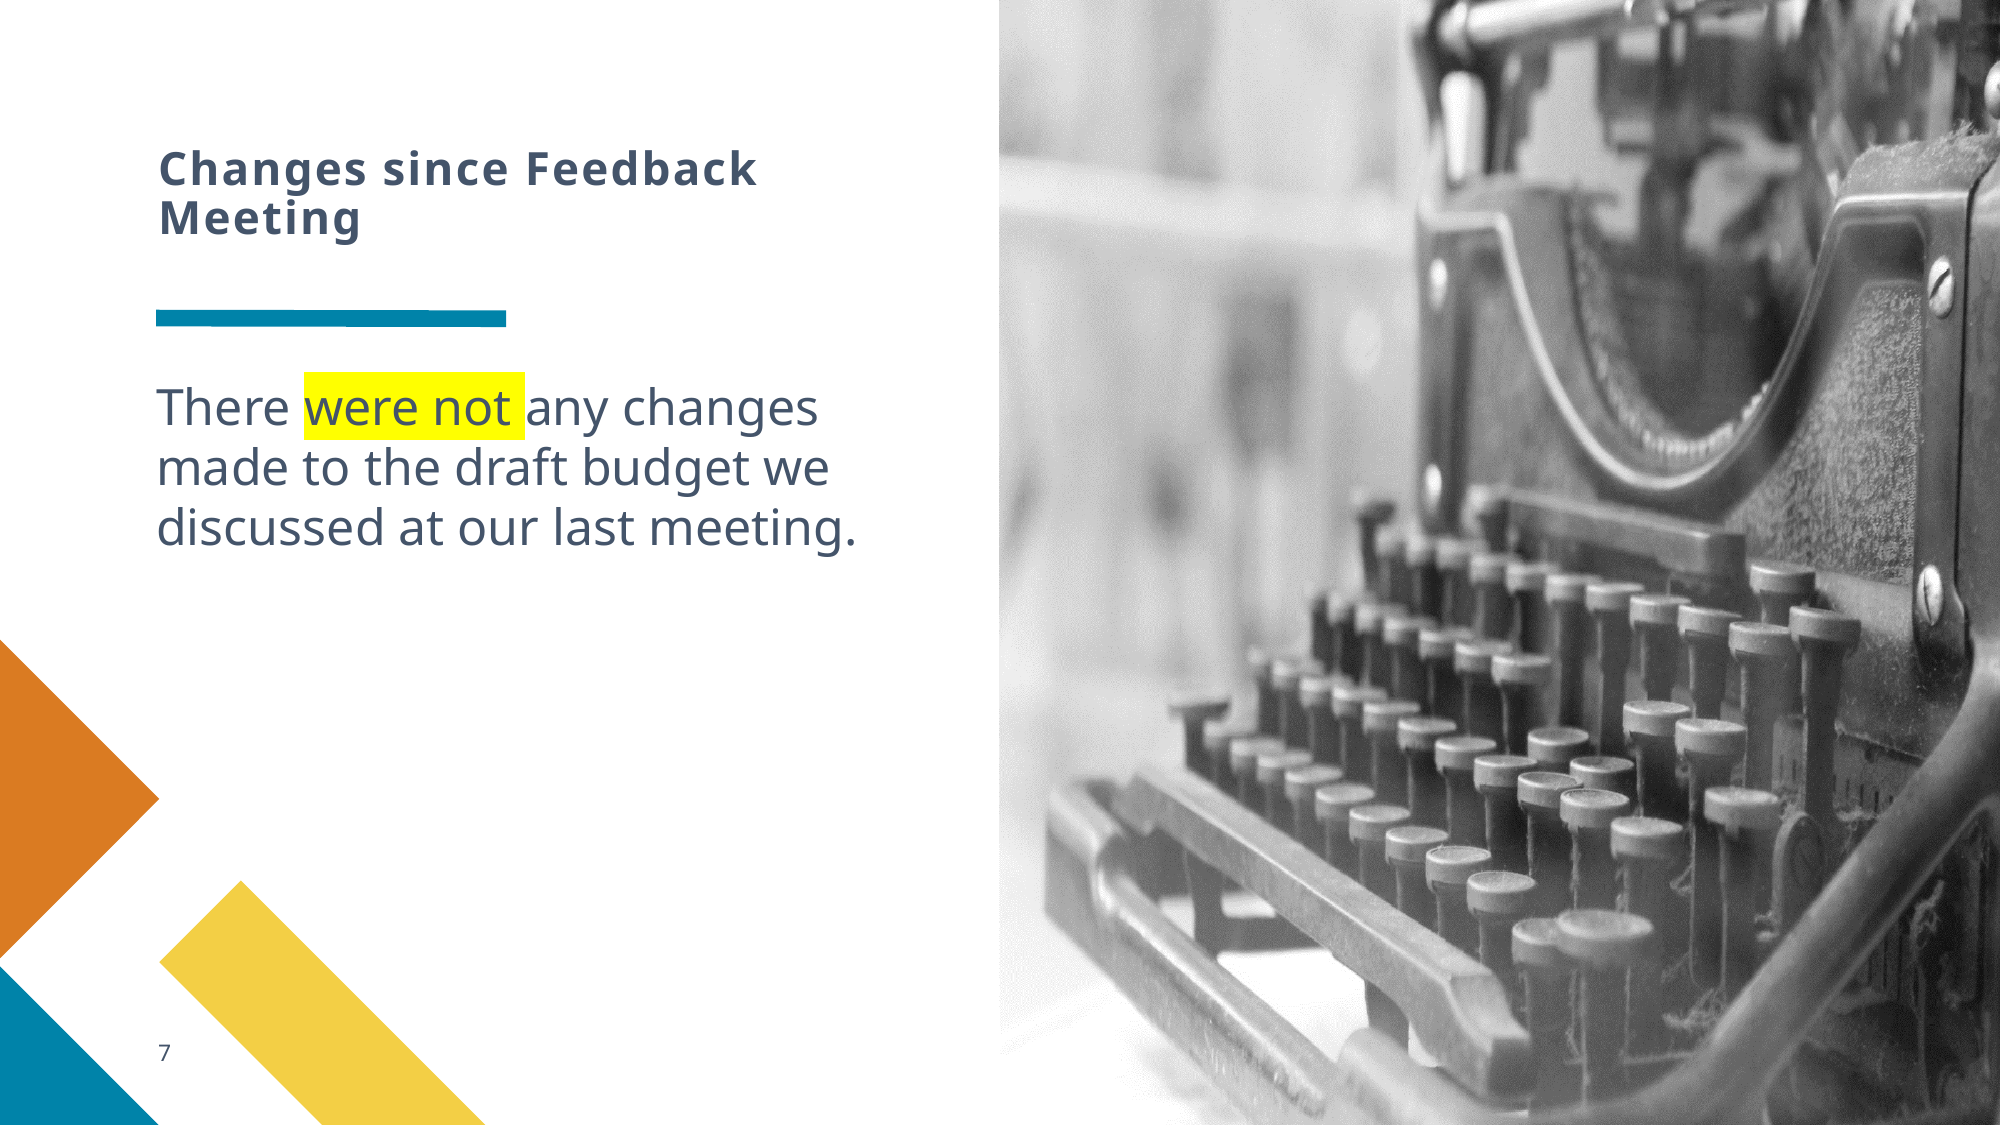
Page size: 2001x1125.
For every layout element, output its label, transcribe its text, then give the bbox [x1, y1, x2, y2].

slide_number 7 [158, 1038, 244, 1080]
list There were not any changes made to the draft budget we discussed at our last meeting. [156, 375, 907, 843]
title Changes since Feedback Meeting [158, 144, 969, 245]
picture [999, 0, 2000, 1125]
